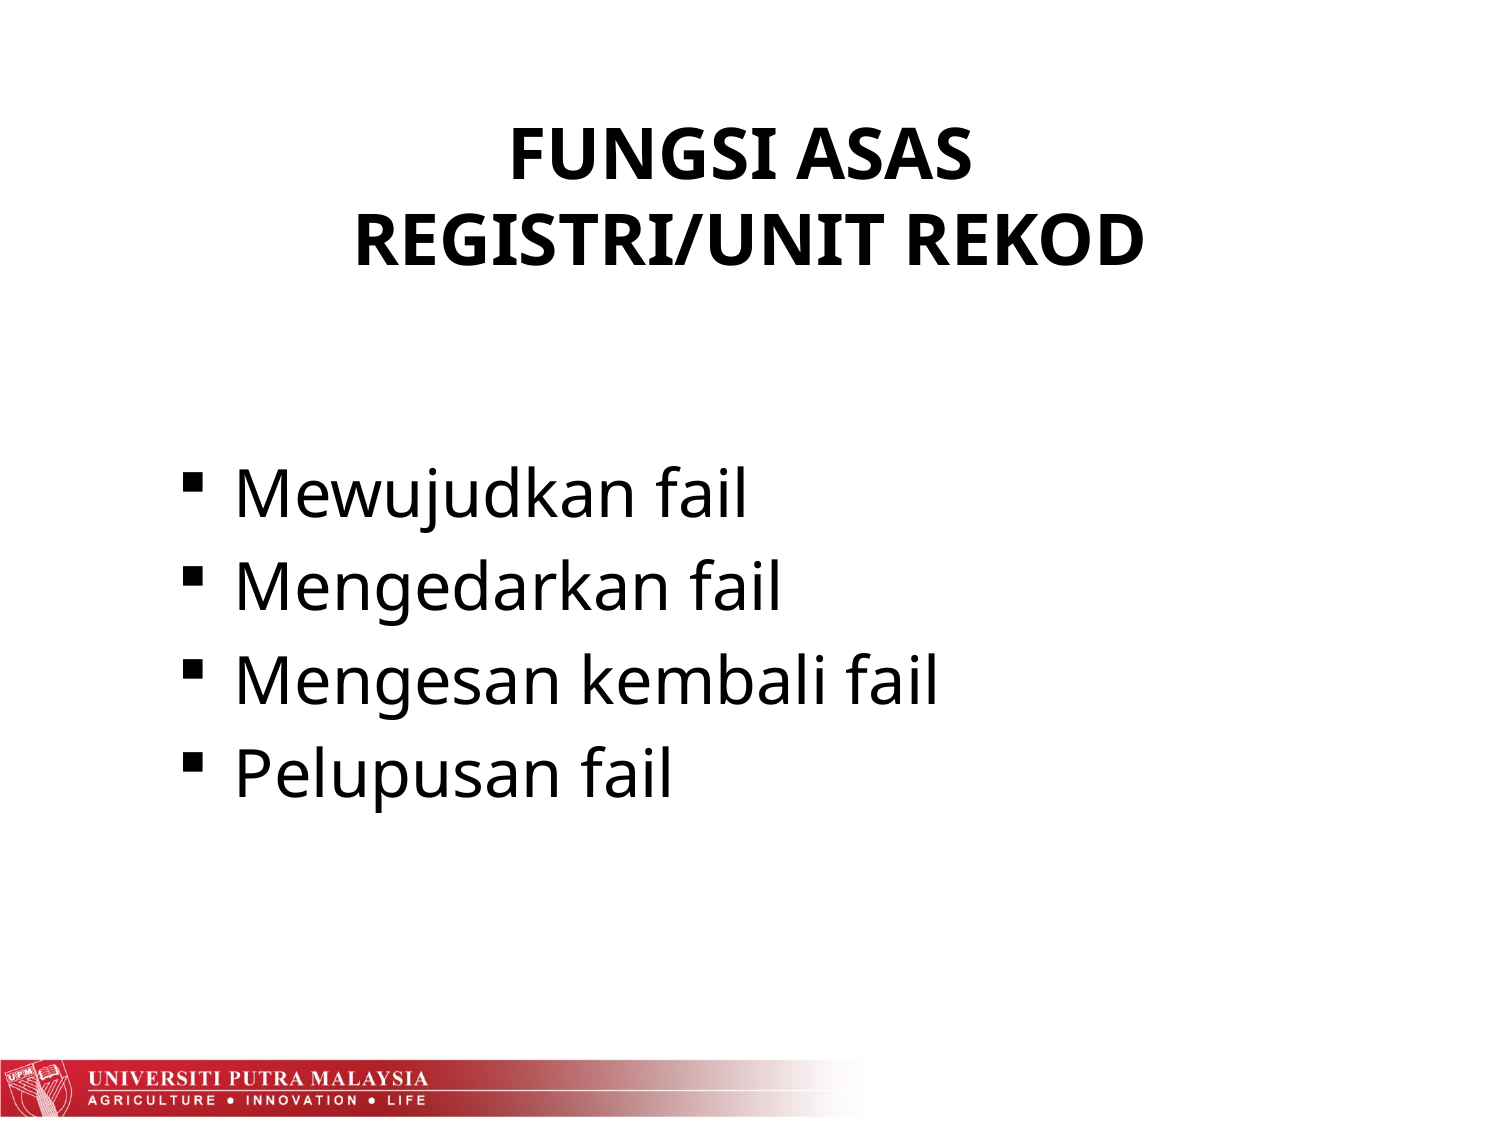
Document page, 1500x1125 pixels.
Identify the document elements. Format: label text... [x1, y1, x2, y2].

title FUNGSI ASAS REGISTRI/UNIT REKOD [75, 99, 1425, 288]
picture [0, 1052, 1201, 1125]
list Mewujudkan fail Mengedarkan fail Mengesan kembali fail Pelupusan fail [162, 350, 1313, 950]
